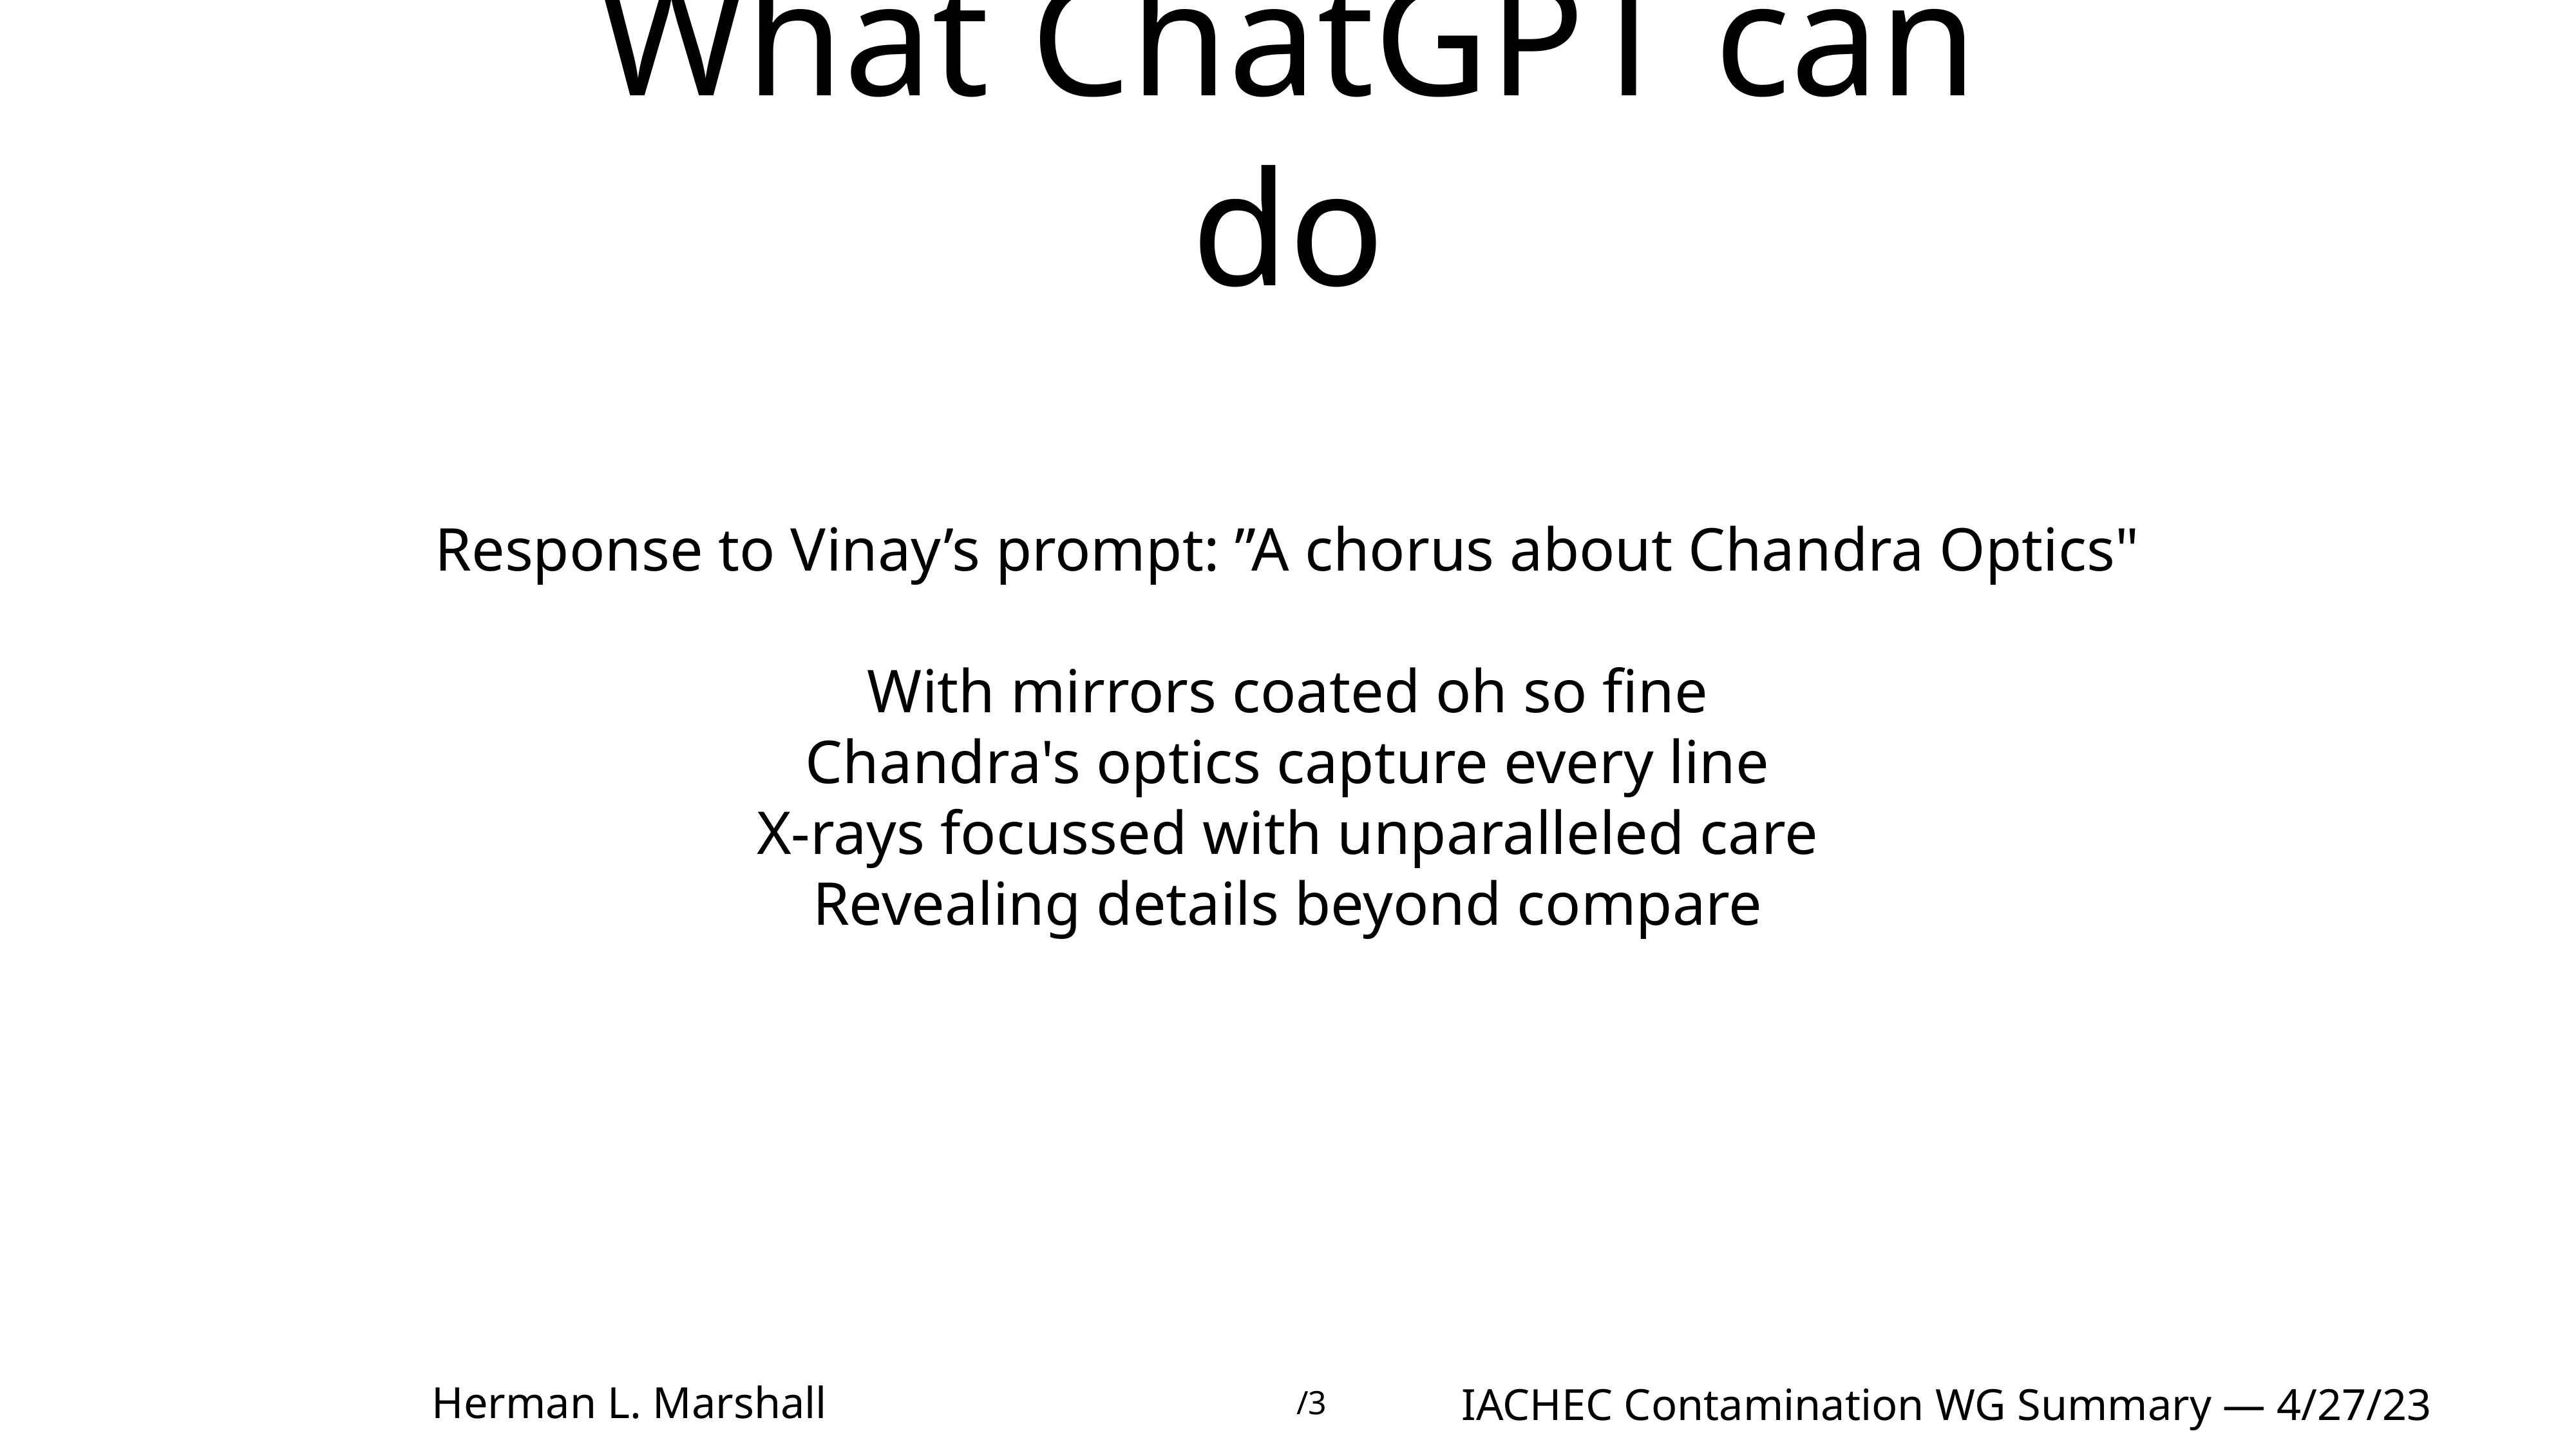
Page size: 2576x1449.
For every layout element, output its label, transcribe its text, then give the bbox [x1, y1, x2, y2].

text_box Response to Vinay’s prompt: ”A chorus about Chandra Optics" With mirrors coated oh so fine Chandra's optics capture every line X-rays focussed with unparalleled care Revealing details beyond compare [427, 504, 2149, 945]
title What ChatGPT can do [510, 37, 2066, 218]
slide_number [1270, 1375, 1304, 1428]
